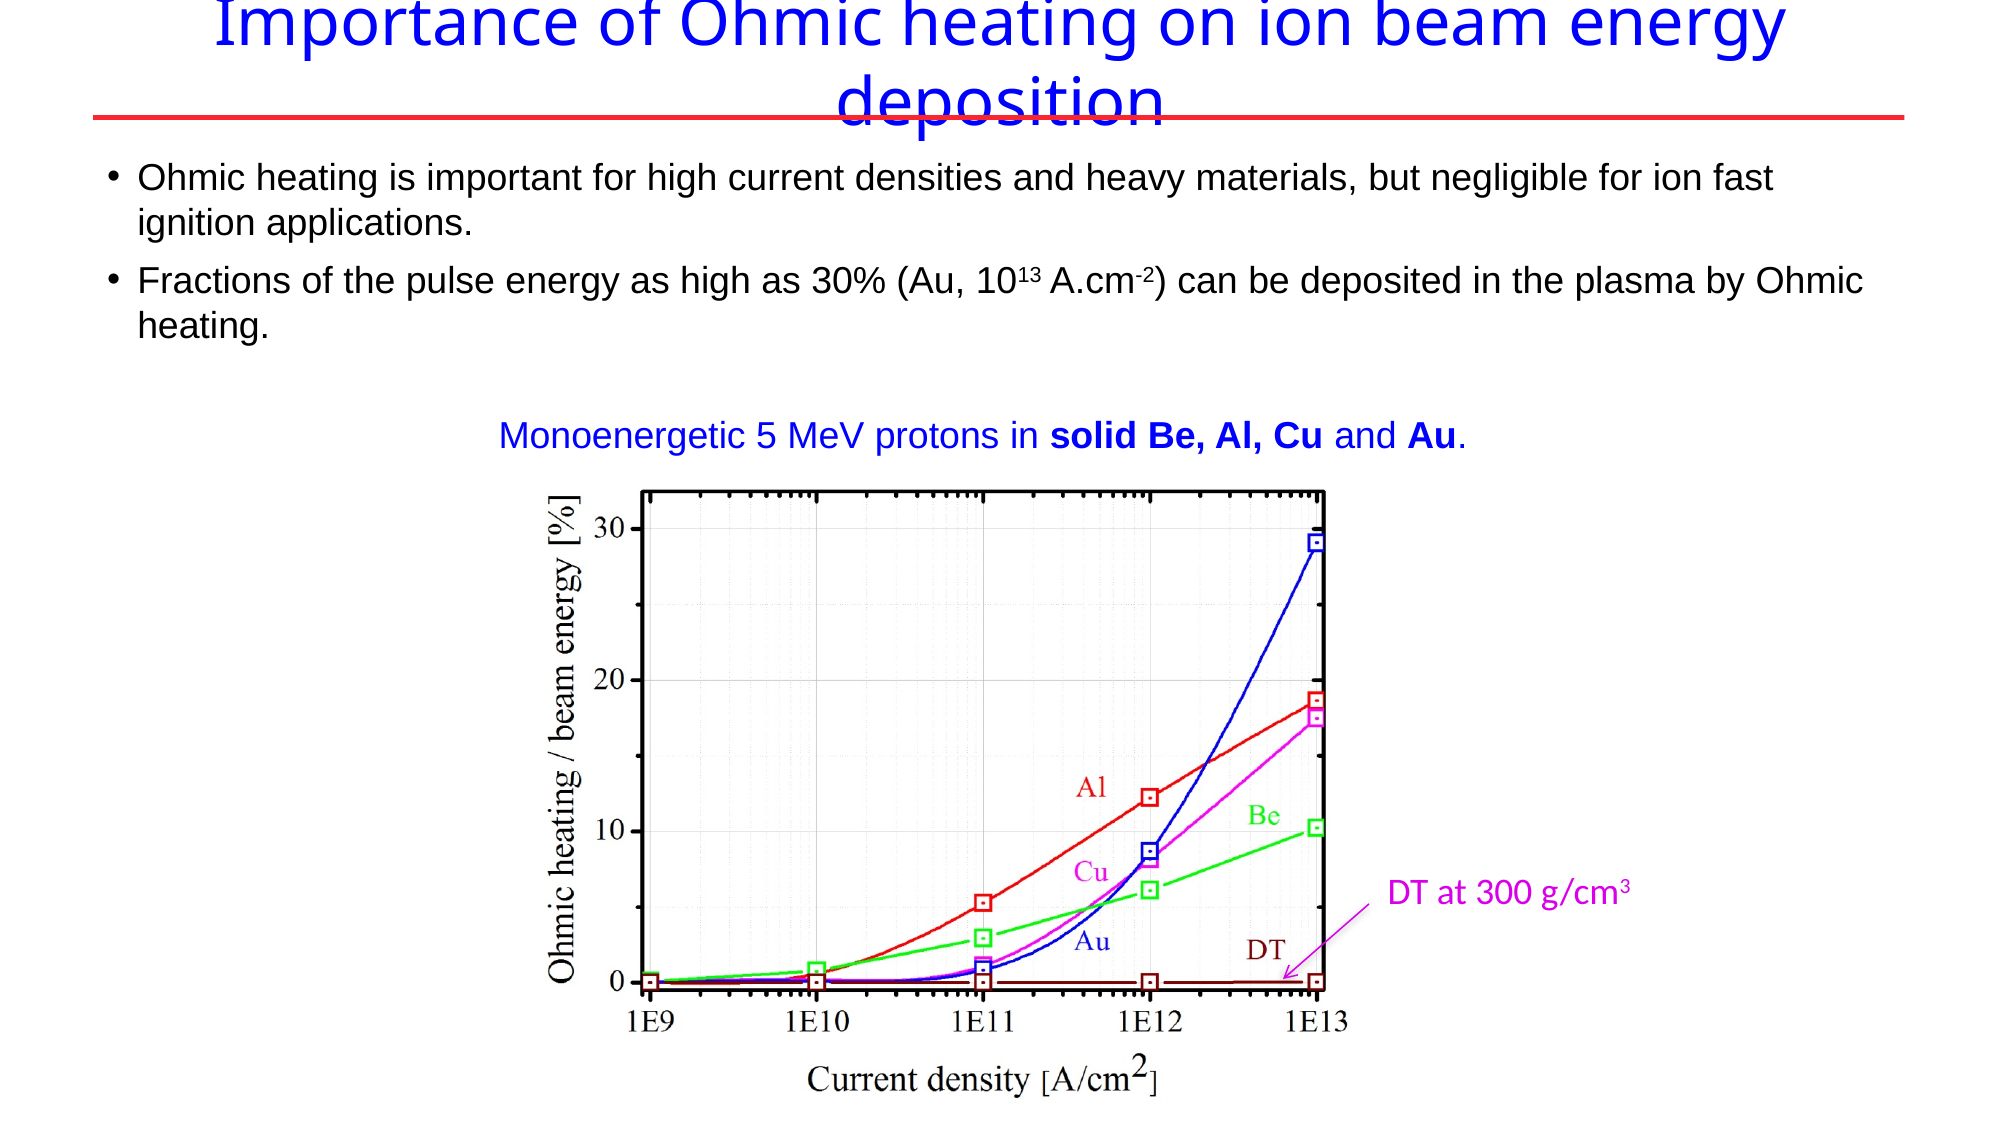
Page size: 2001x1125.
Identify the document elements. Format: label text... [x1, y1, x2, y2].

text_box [320, 402, 1656, 1106]
text_box Importance of Ohmic heating on ion beam energy deposition [39, 0, 1964, 118]
text_box Ohmic heating is important for high current densities and heavy materials, but negligible for ion fast ignition applications. Fractions of the pulse energy as high as 30% (Au, 1013 A.cm-2) can be deposited in the plasma by Ohmic heating. [92, 145, 1880, 354]
